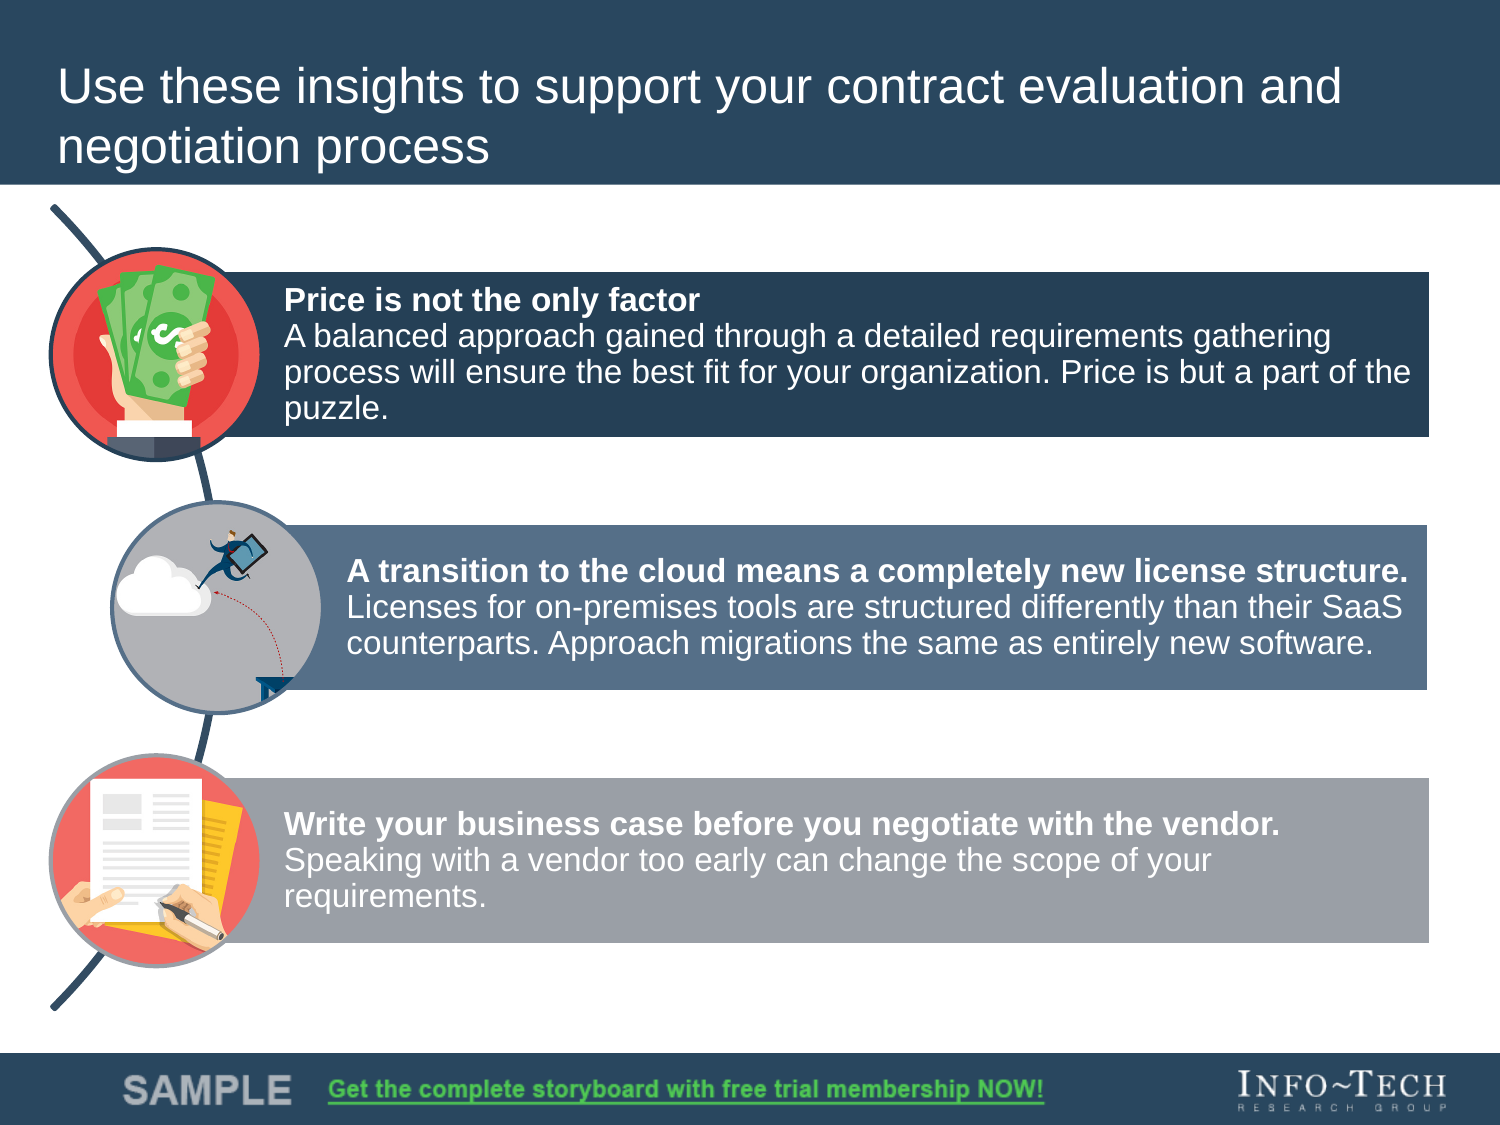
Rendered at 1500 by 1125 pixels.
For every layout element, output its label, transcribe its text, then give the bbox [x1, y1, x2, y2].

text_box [41, 185, 1440, 1030]
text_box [0, 1053, 1500, 1125]
title Use these insights to support your contract evaluation and negotiation process [41, 41, 1457, 187]
